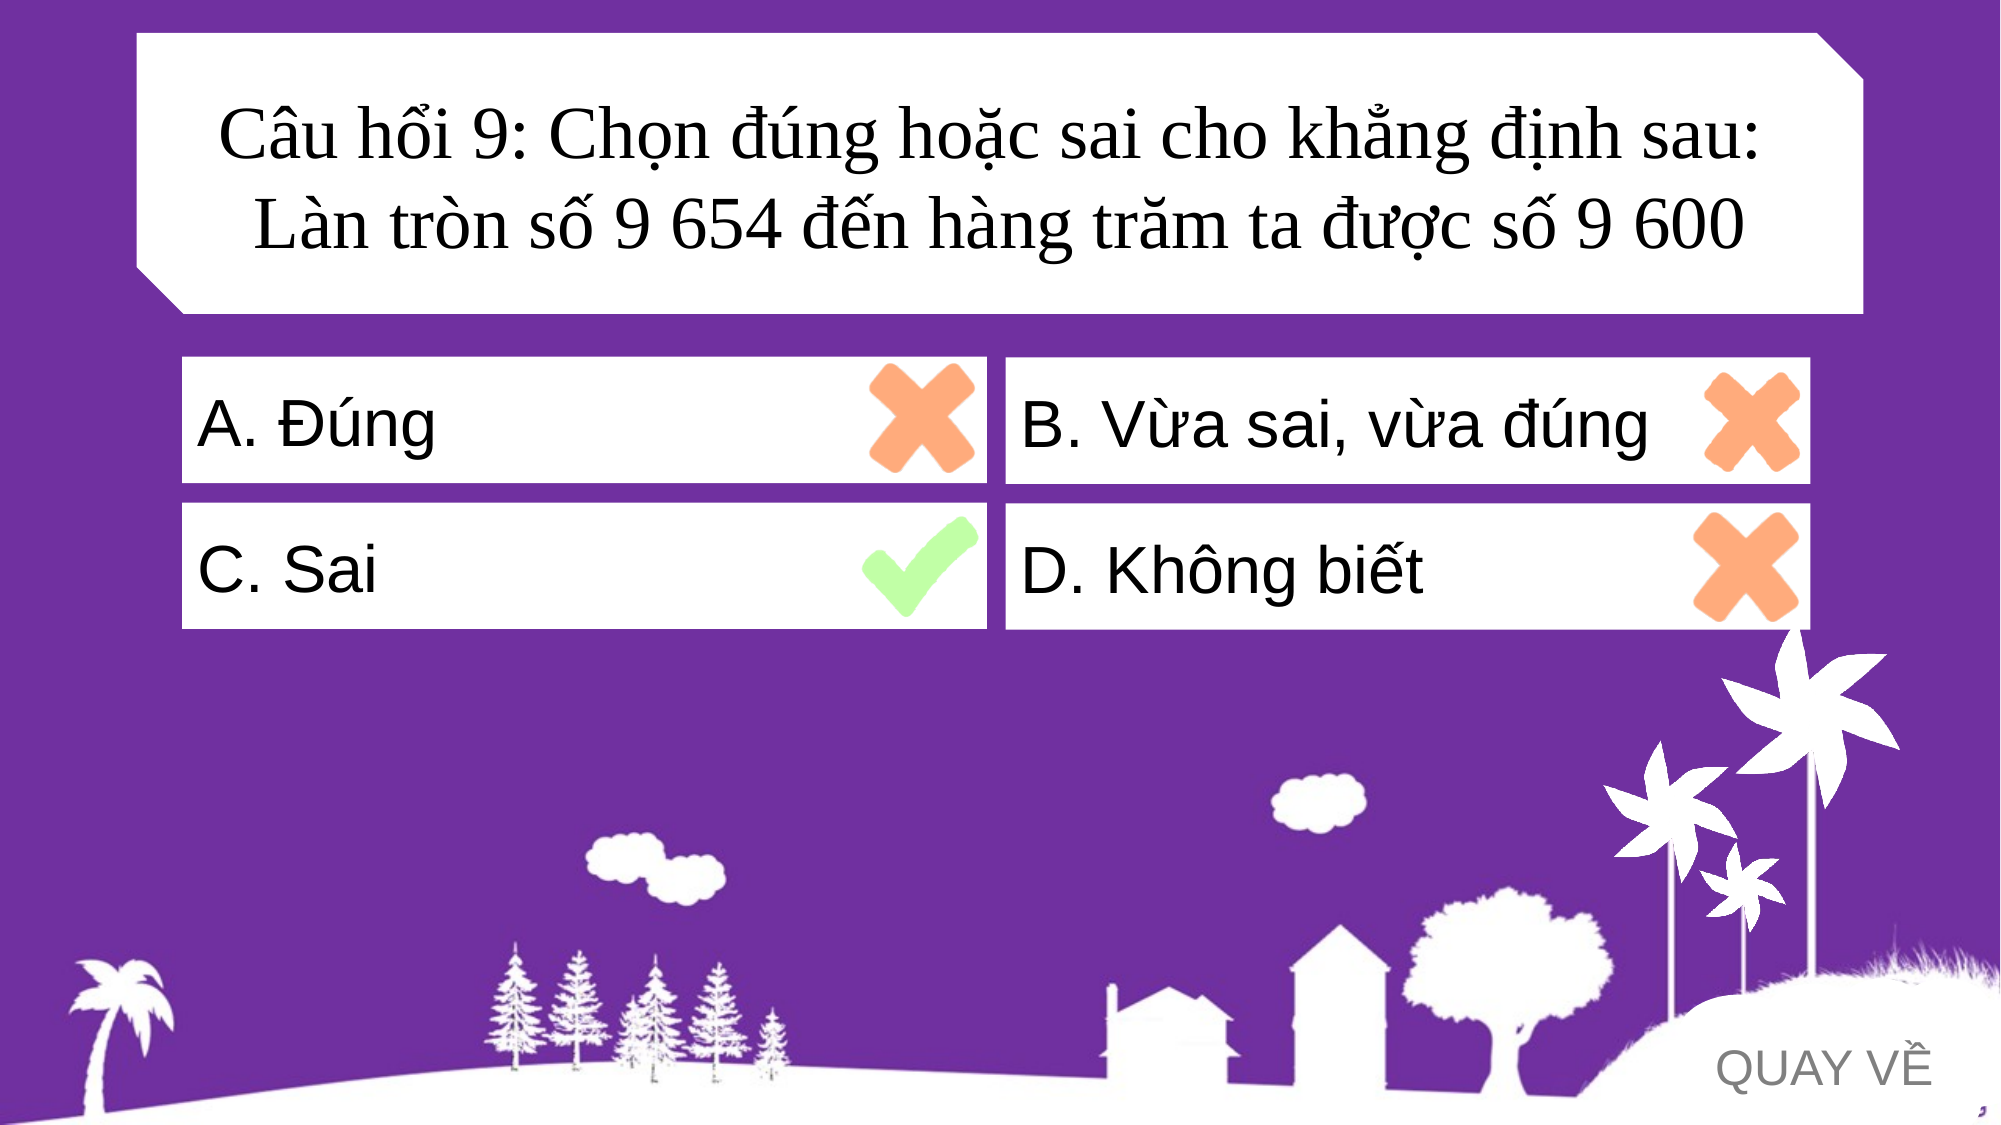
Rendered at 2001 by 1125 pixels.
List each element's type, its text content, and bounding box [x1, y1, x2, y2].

text_box QUAY VỀ [1643, 978, 2000, 1125]
picture [0, 0, 2001, 1125]
text_box C. Sai [181, 502, 988, 630]
text_box D. Không biết [1005, 502, 1811, 631]
text_box Câu hổi 9: Chọn đúng hoặc sai cho khẳng định sau: Làn tròn số 9 654 đến hàng trăm ta được số 9 600 [135, 31, 1865, 315]
text_box A. Đúng [181, 356, 988, 484]
text_box B. Vừa sai, vừa đúng [1005, 356, 1811, 485]
